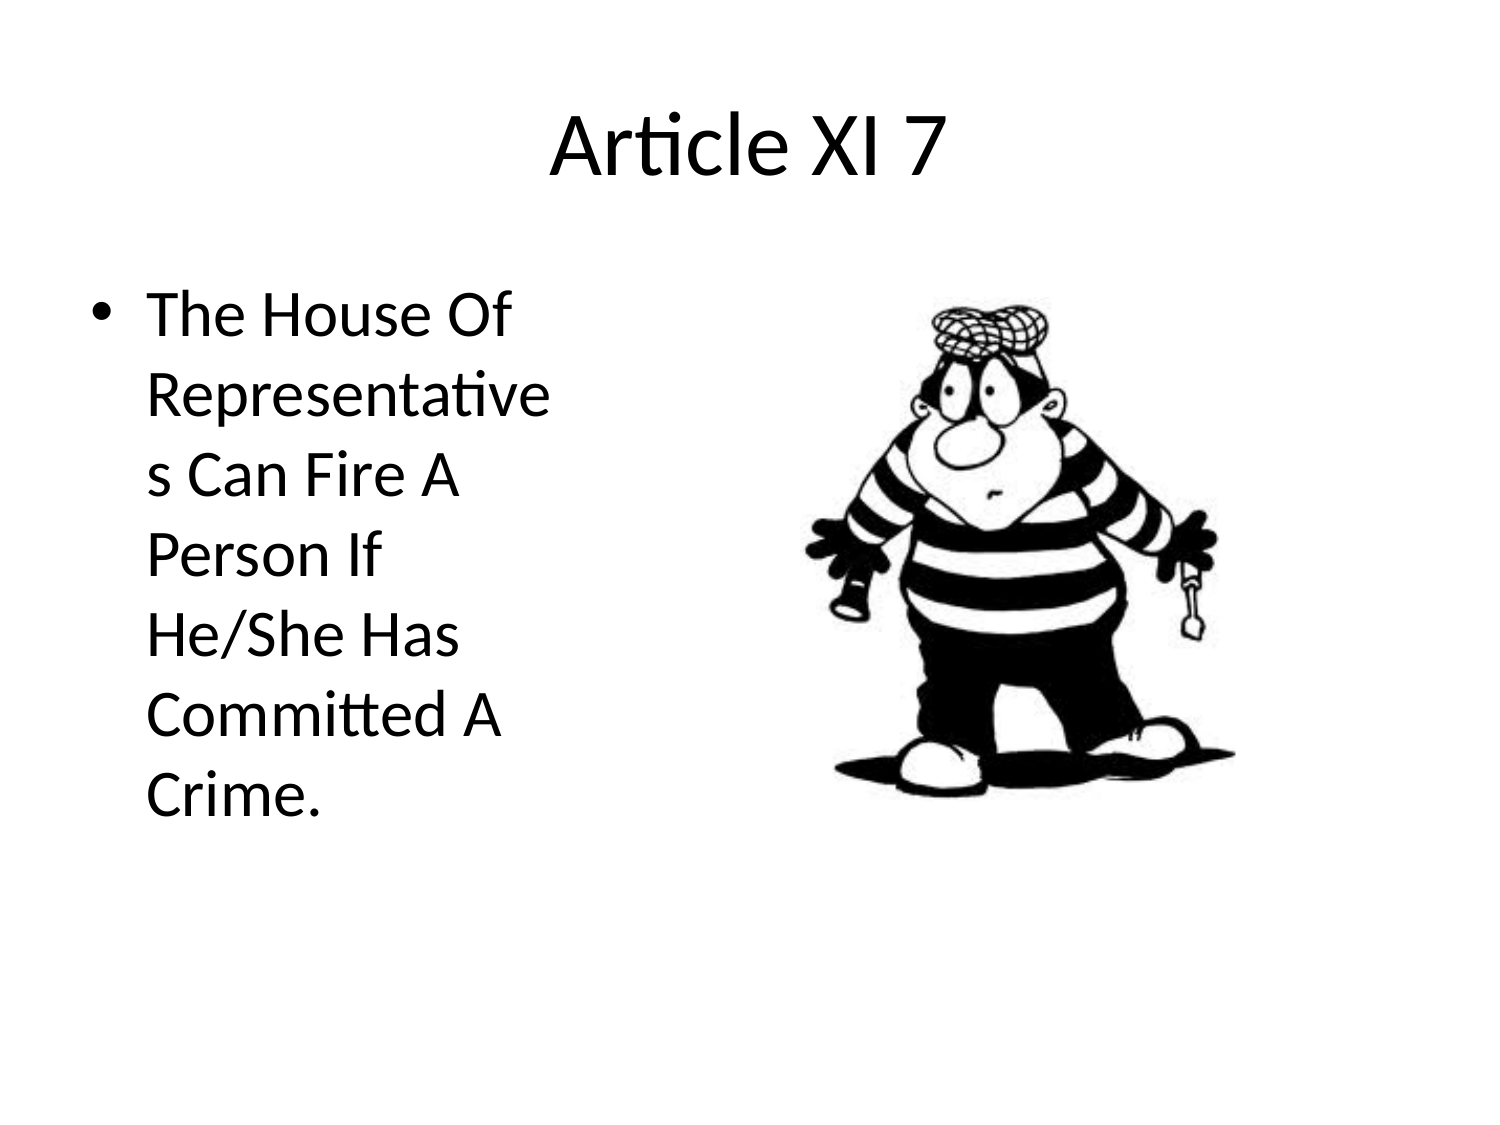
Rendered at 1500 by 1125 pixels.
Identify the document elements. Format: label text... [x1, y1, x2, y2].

title Article XI 7 [75, 45, 1425, 233]
picture [799, 296, 1238, 802]
list The House Of Representatives Can Fire A Person If He/She Has Committed A Crime. [75, 262, 588, 1005]
